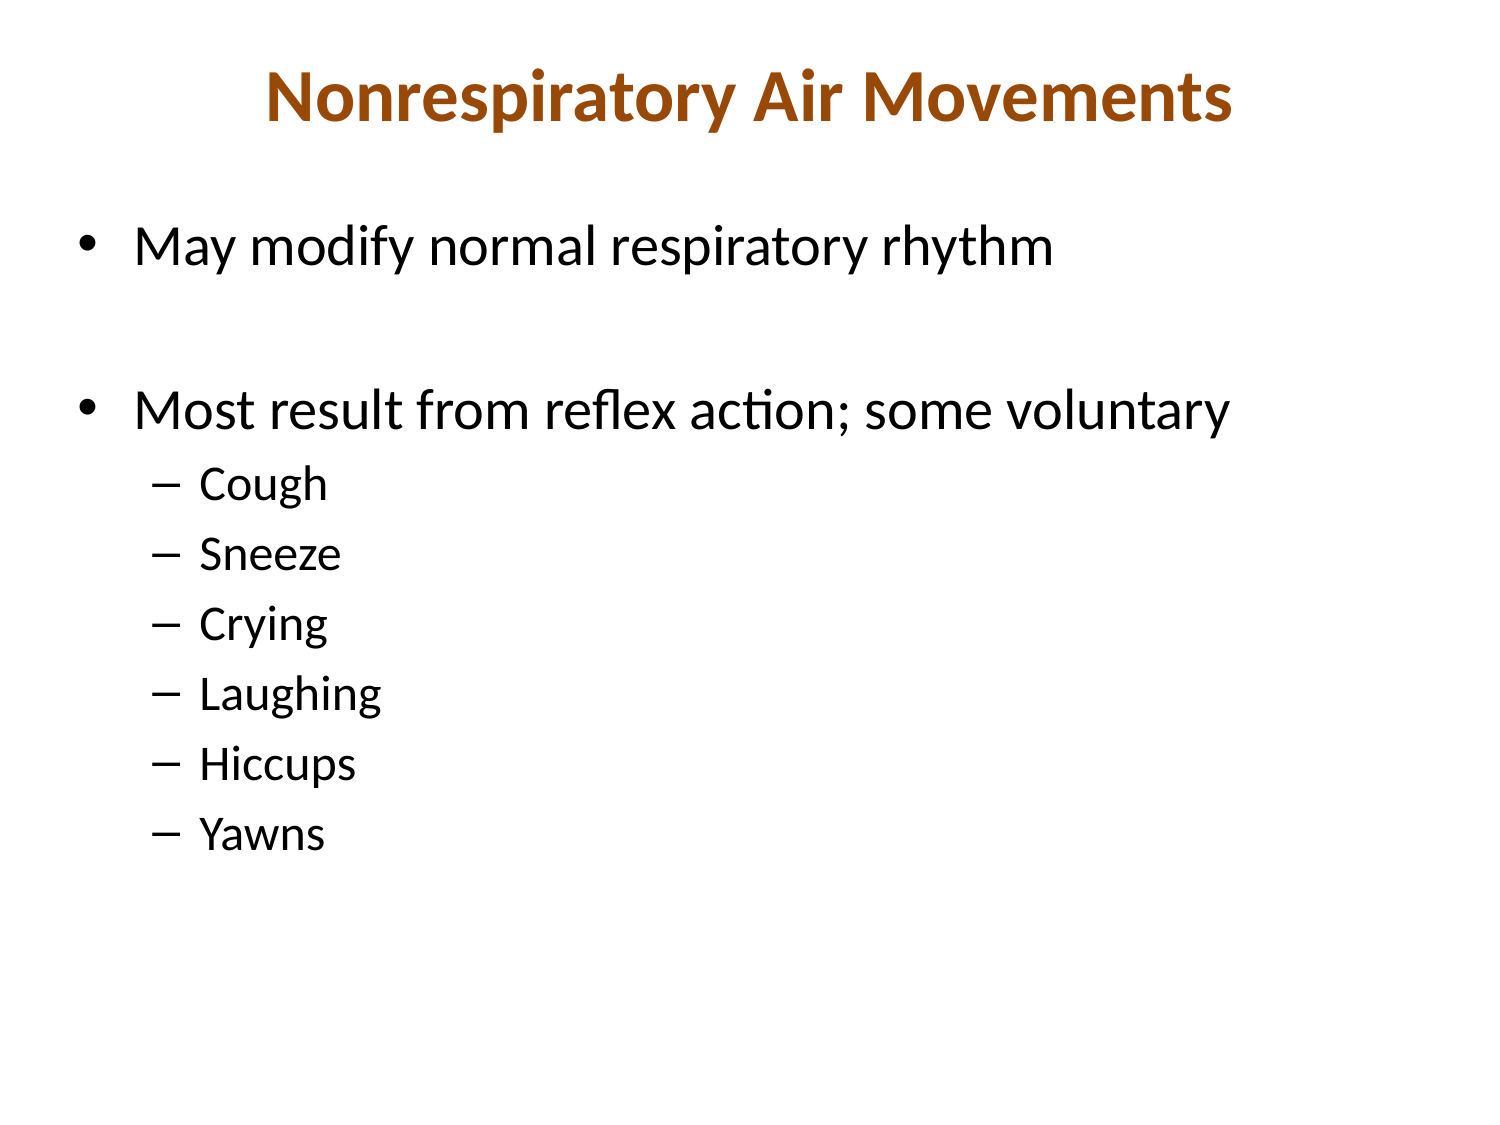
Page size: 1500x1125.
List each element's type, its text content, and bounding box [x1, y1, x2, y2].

title Nonrespiratory Air Movements [75, 45, 1425, 138]
list May modify normal respiratory rhythm Most result from reflex action; some voluntary Cough Sneeze Crying Laughing Hiccups Yawns [62, 200, 1450, 1005]
